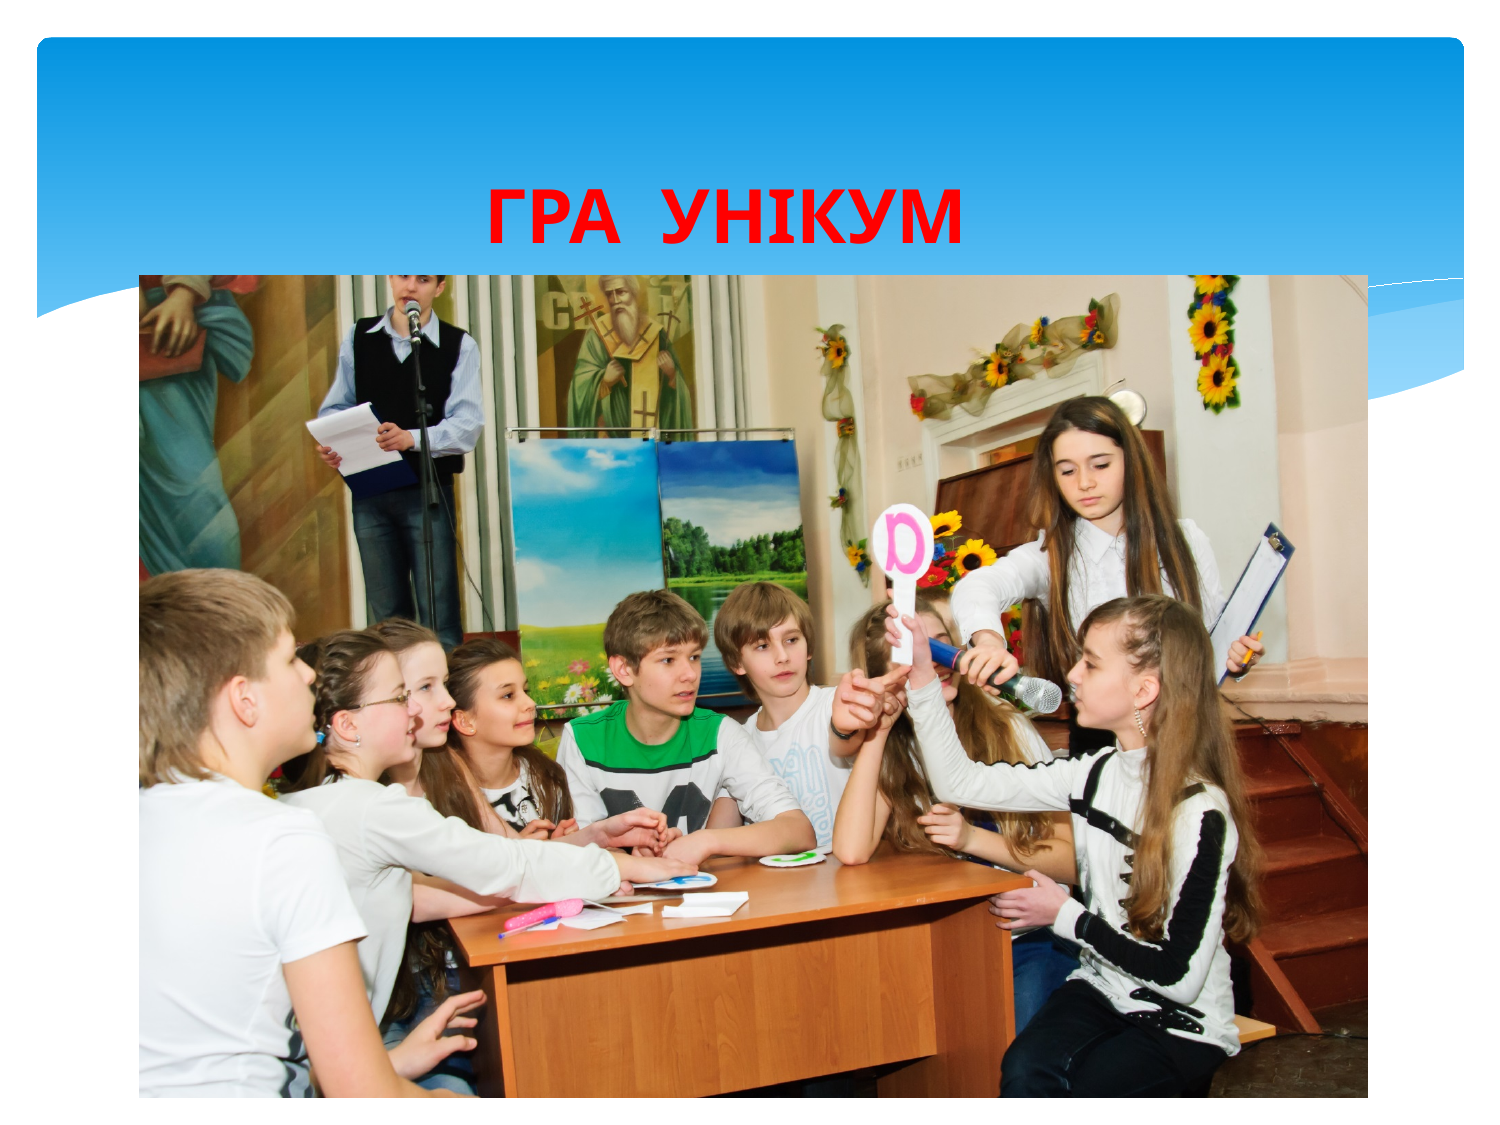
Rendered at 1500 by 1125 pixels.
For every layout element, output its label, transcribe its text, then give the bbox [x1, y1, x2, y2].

text_box ГРА УНІКУМ [312, 160, 1140, 266]
picture [138, 274, 1368, 1099]
